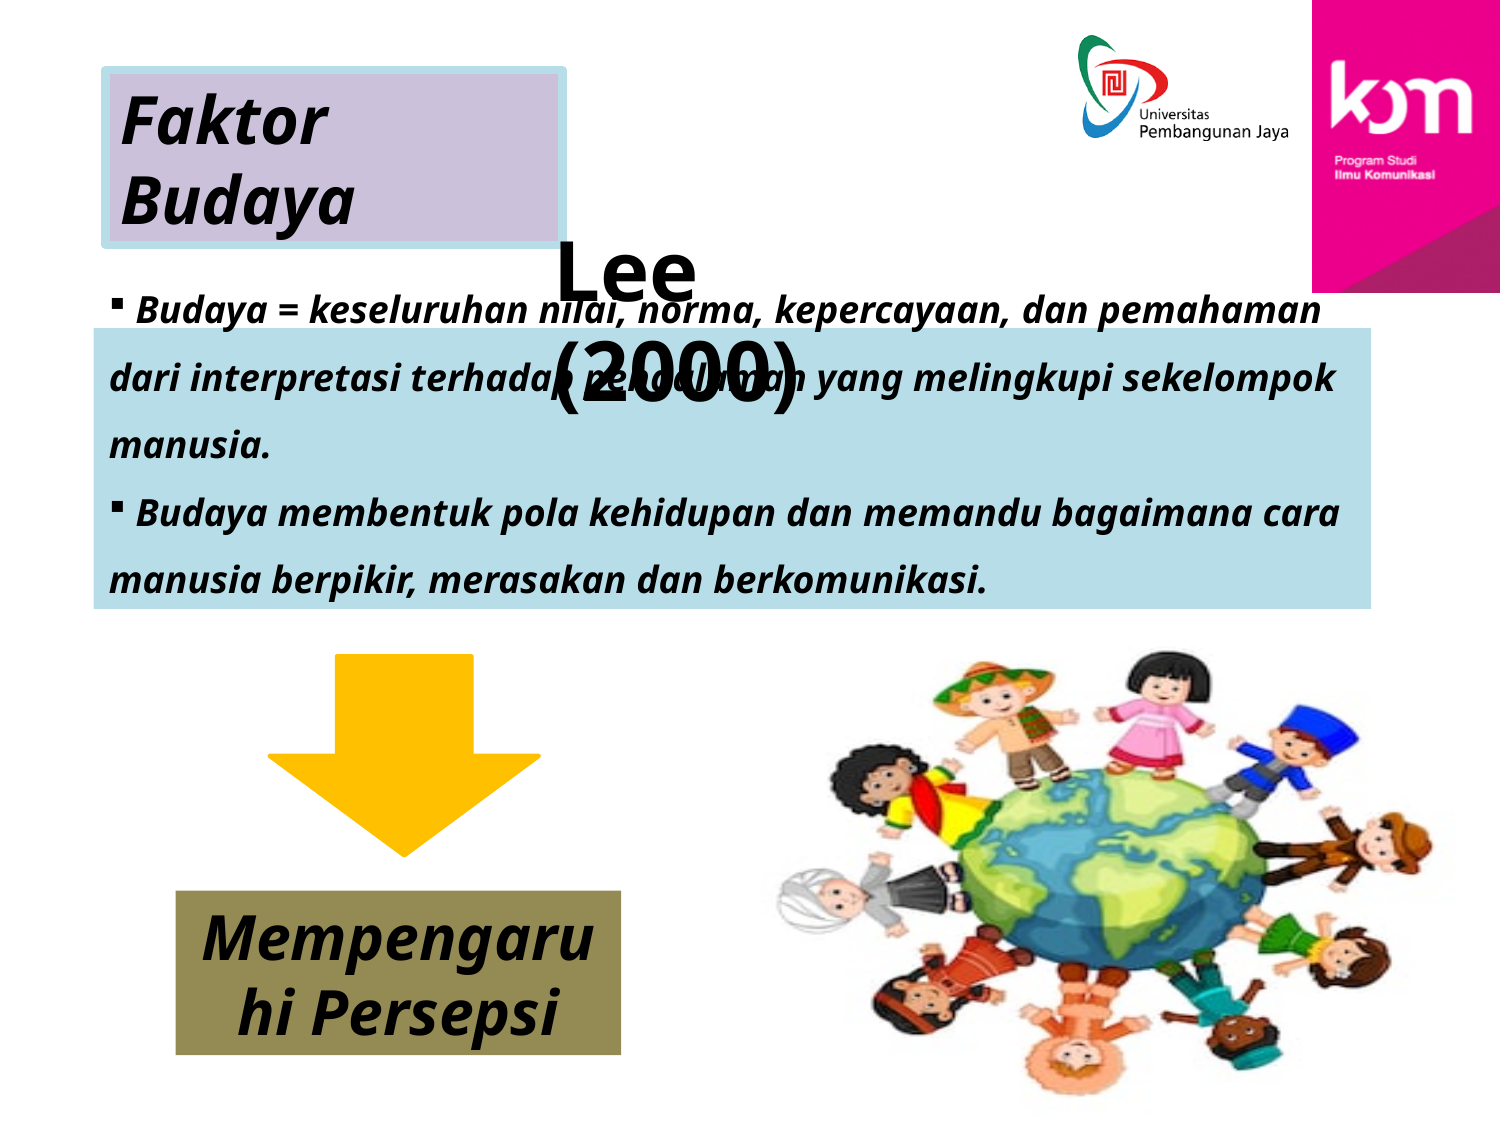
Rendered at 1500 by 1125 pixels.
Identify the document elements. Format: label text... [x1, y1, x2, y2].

text_box Faktor Budaya [105, 70, 563, 245]
picture [1077, 34, 1290, 141]
picture [1312, 0, 1500, 293]
text_box Lee (2000) [538, 210, 903, 426]
text_box Mempengaruhi Persepsi [175, 890, 622, 1056]
list Budaya = keseluruhan nilai, norma, kepercayaan, dan pemahaman dari interpretasi terhadap pengalaman yang melingkupi sekelompok manusia. Budaya membentuk pola kehidupan dan memandu bagaimana cara manusia berpikir, merasakan dan berkomunikasi. [93, 328, 1372, 609]
picture [761, 632, 1465, 1125]
text_box [267, 654, 541, 858]
